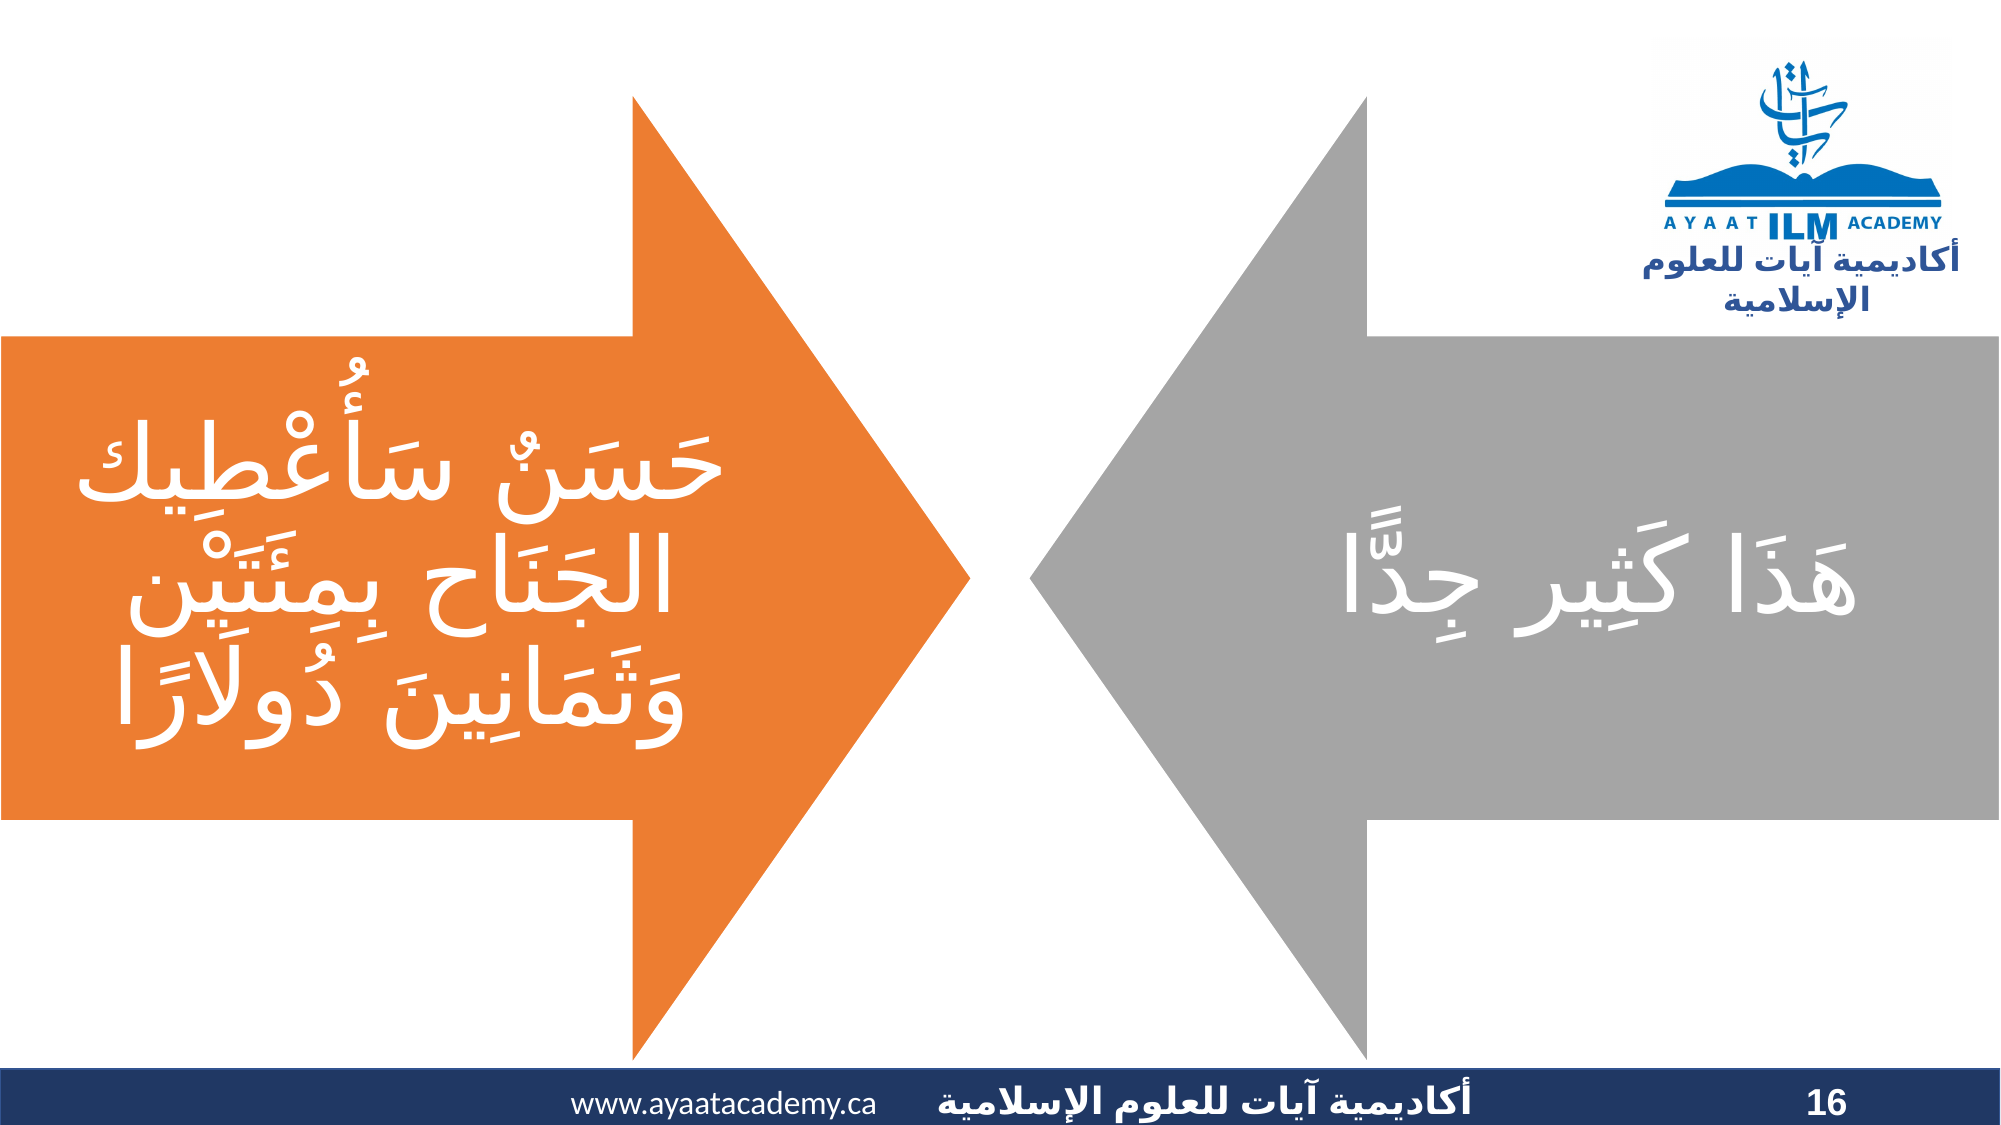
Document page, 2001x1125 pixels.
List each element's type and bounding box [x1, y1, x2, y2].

text_box [0, 1, 2000, 1125]
